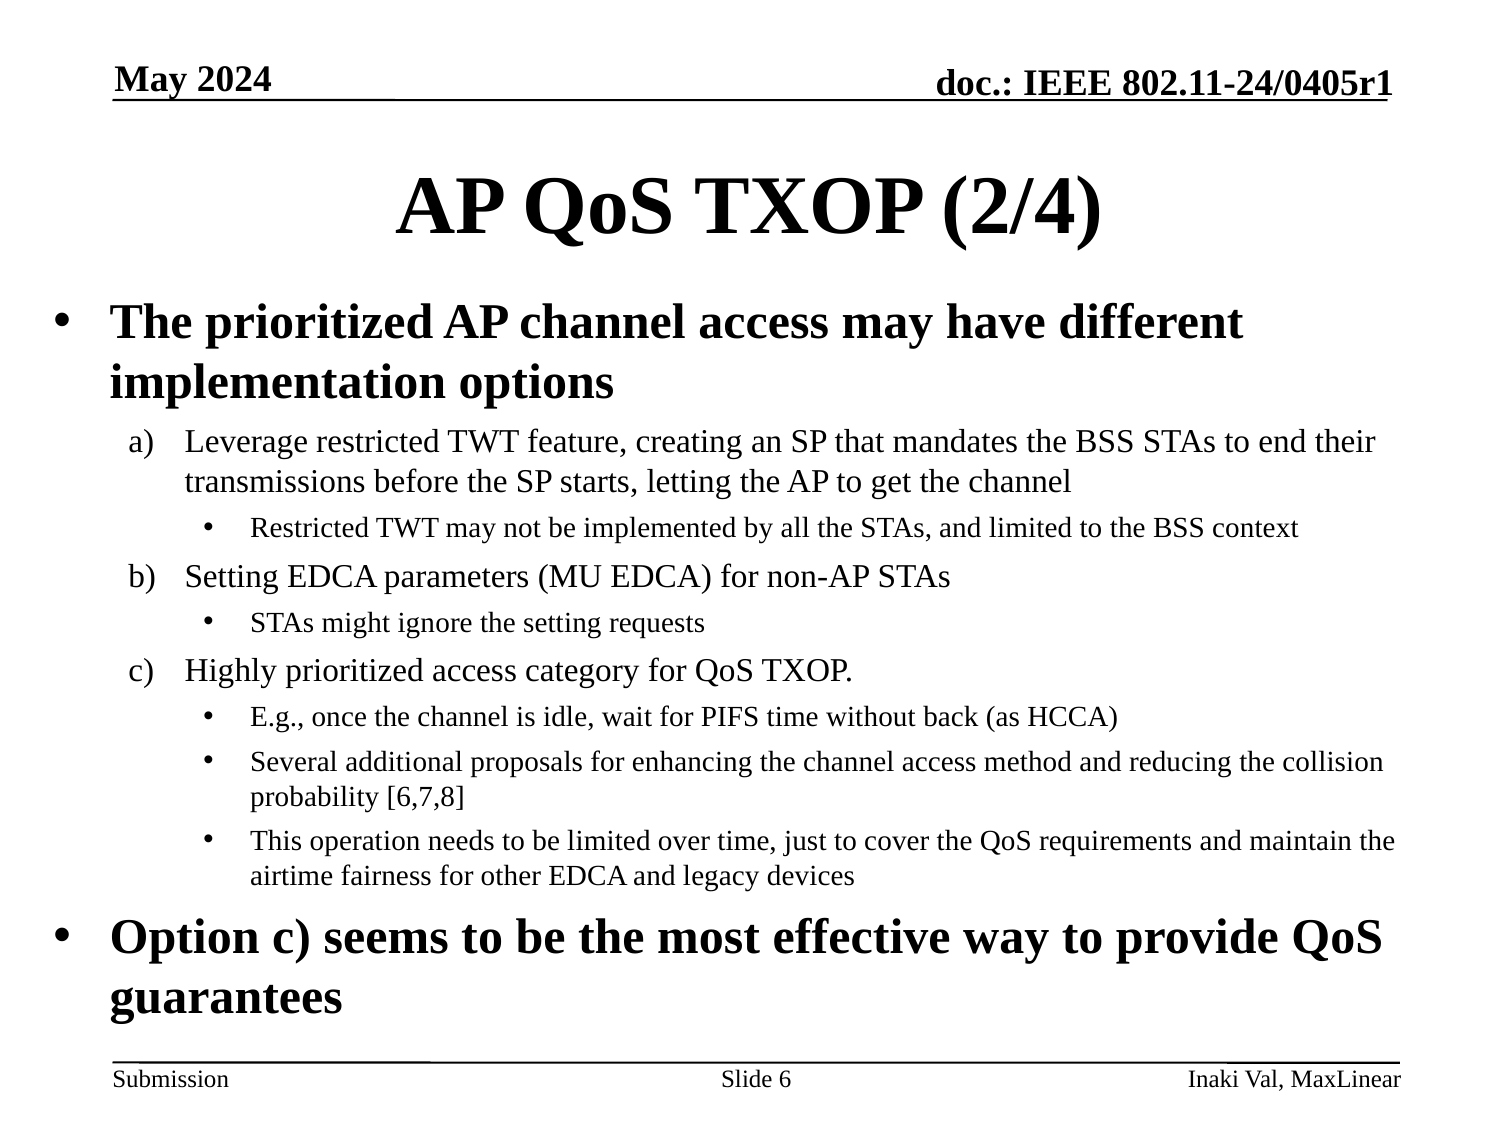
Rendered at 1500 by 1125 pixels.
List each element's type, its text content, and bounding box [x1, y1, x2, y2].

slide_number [114, 54, 423, 100]
title AP QoS TXOP (2/4) [112, 112, 1388, 281]
text_box The prioritized AP channel access may have different implementation options Leverage restricted TWT feature, creating an SP that mandates the BSS STAs to end their transmissions before the SP starts, letting the AP to get the channel Restricted TWT may not be implemented by all the STAs, and limited to the BSS context Setting EDCA parameters (MU EDCA) for non-AP STAs STAs might ignore the setting requests Highly prioritized access category for QoS TXOP. E.g., once the channel is idle, wait for PIFS time without back (as HCCA) Several additional proposals for enhancing the channel access method and reducing the collision probability [6,7,8] This operation needs to be limited over time, just to cover the QoS requirements and maintain the airtime fairness for other EDCA and legacy devices Option c) seems to be the most effective way to provide QoS guarantees [38, 281, 1446, 1036]
slide_number Slide 6 [712, 1061, 800, 1123]
footer Inaki Val, MaxLinear [878, 1061, 1402, 1093]
